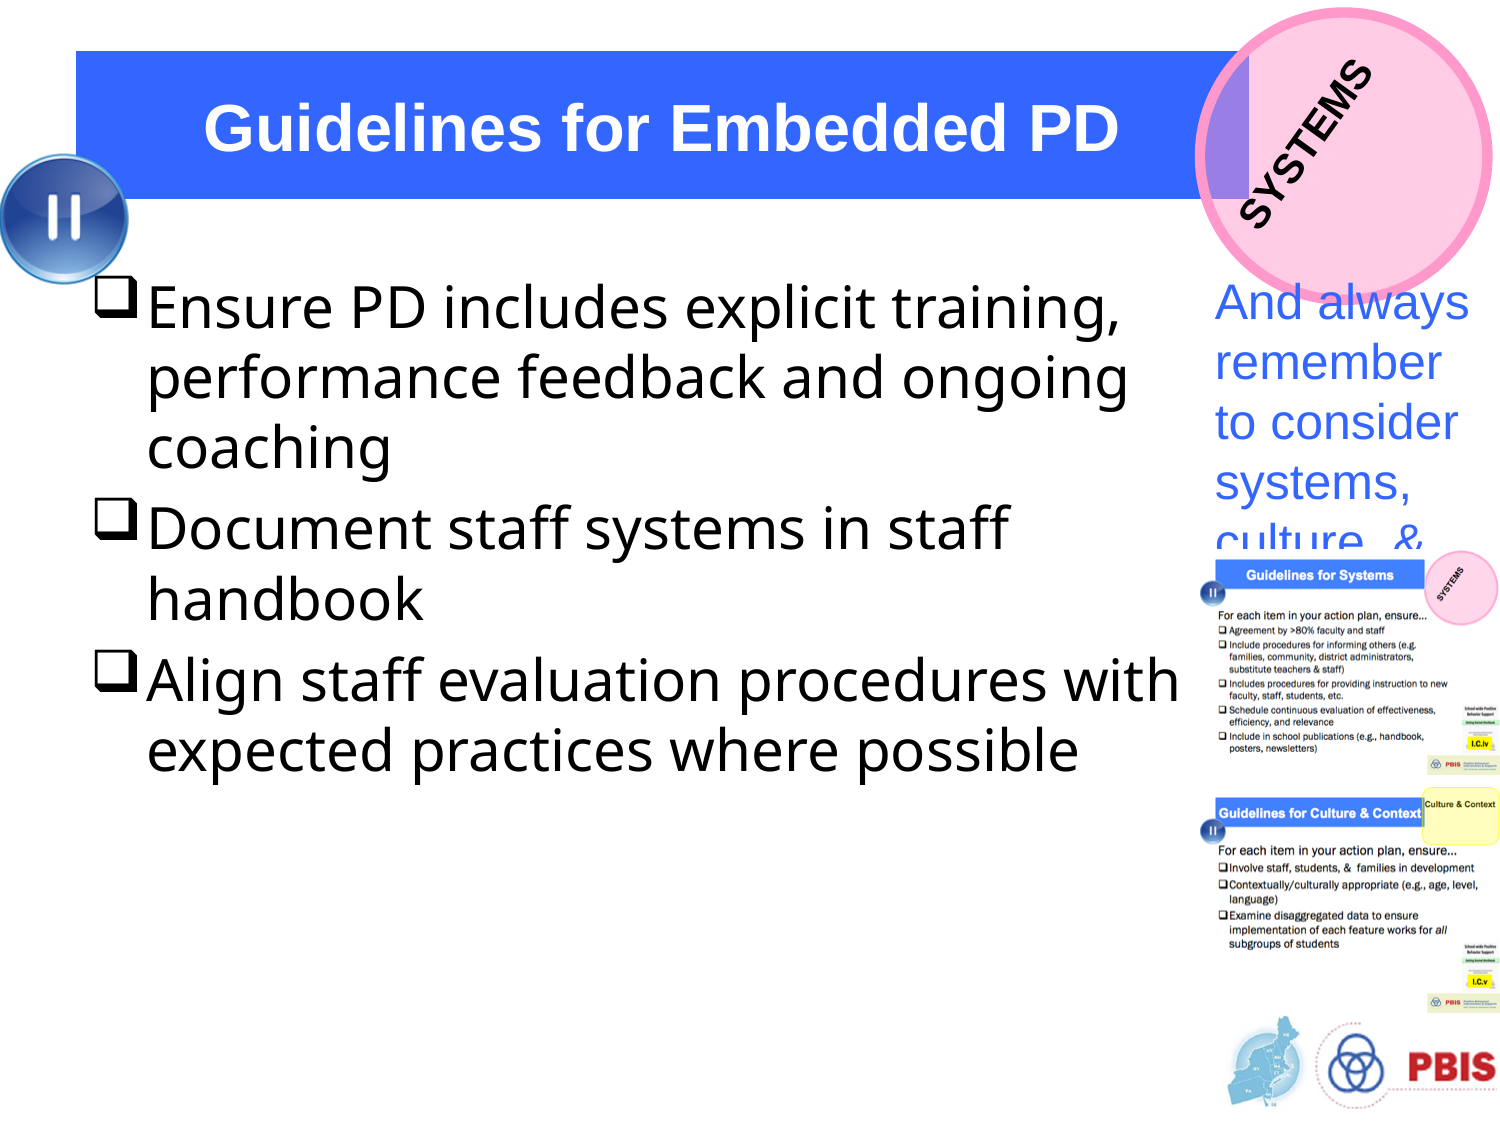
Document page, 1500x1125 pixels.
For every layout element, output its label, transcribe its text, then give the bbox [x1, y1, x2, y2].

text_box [1199, 12, 1488, 301]
text_box And always remember to consider systems, culture, & context: [1199, 262, 1500, 549]
picture [1199, 787, 1500, 1119]
picture [0, 149, 133, 288]
picture [1199, 549, 1500, 775]
text_box Guidelines for Embedded PD [75, 49, 1194, 200]
list Ensure PD includes explicit training, performance feedback and ongoing coaching Document staff systems in staff handbook Align staff evaluation procedures with expected practices where possible [74, 262, 1238, 1051]
